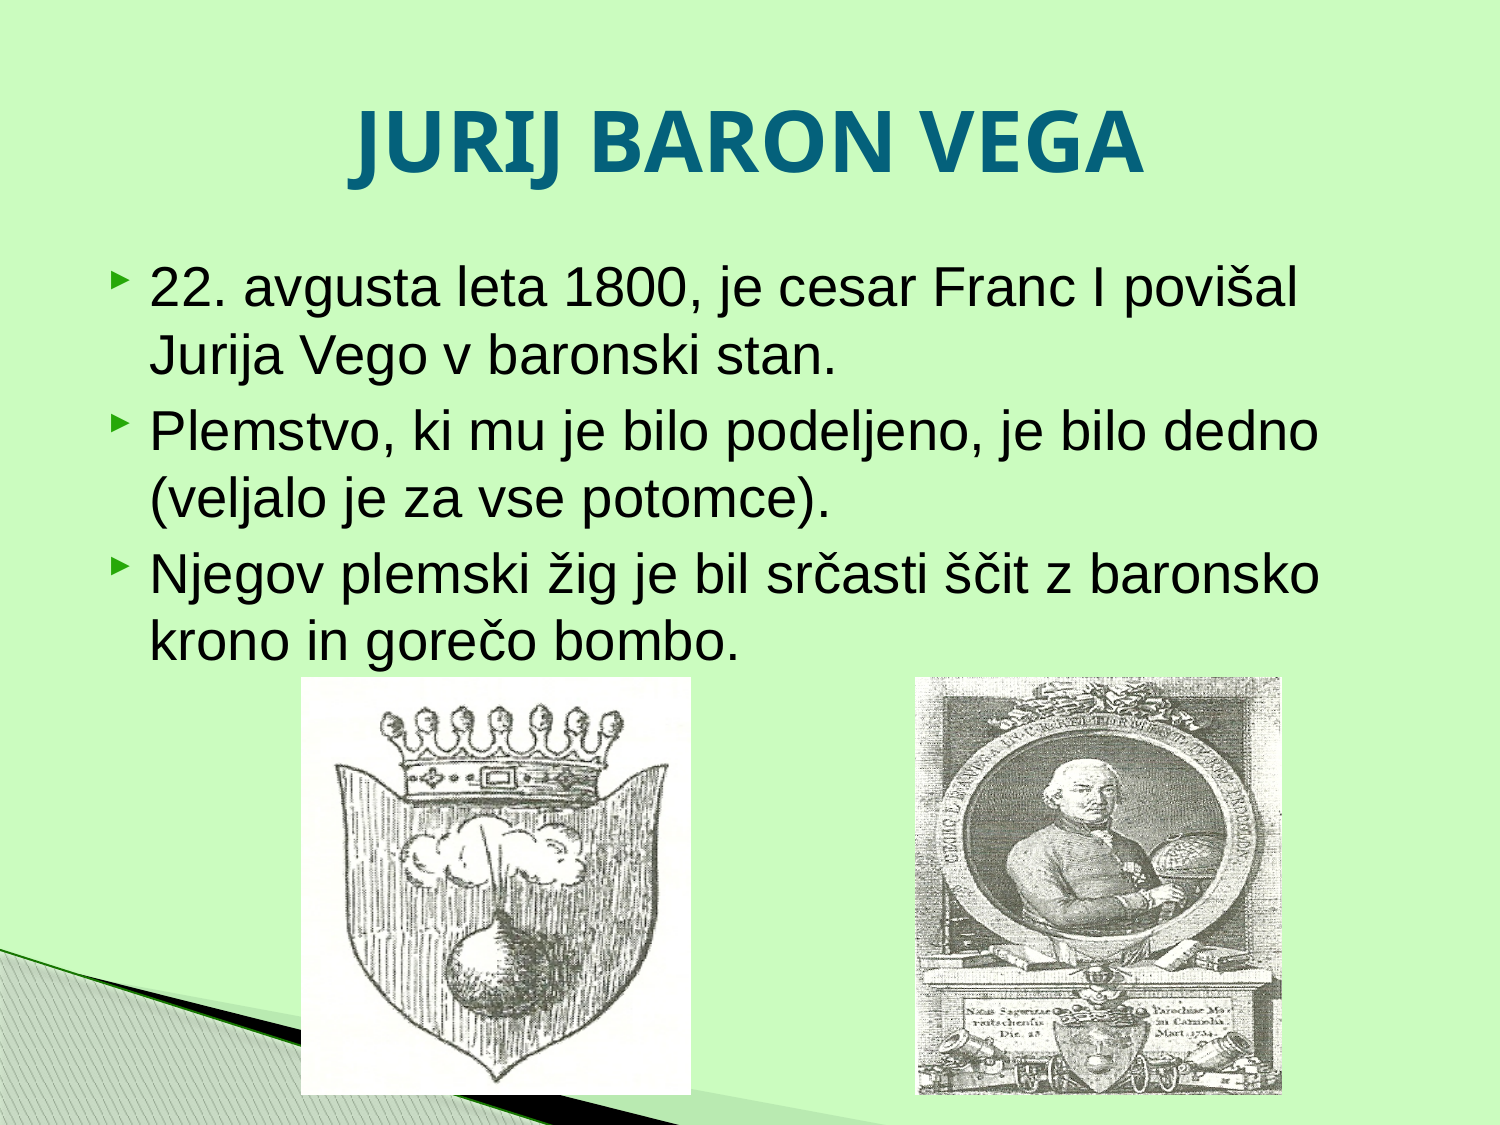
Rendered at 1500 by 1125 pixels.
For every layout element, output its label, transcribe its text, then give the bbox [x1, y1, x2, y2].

list 22. avgusta leta 1800, je cesar Franc I povišal Jurija Vego v baronski stan. Plemstvo, ki mu je bilo podeljeno, je bilo dedno (veljalo je za vse potomce). Njegov plemski žig je bil srčasti ščit z baronsko krono in gorečo bombo. [75, 242, 1425, 986]
title JURIJ BARON VEGA [75, 45, 1425, 233]
picture [915, 677, 1282, 1095]
picture [300, 677, 692, 1095]
